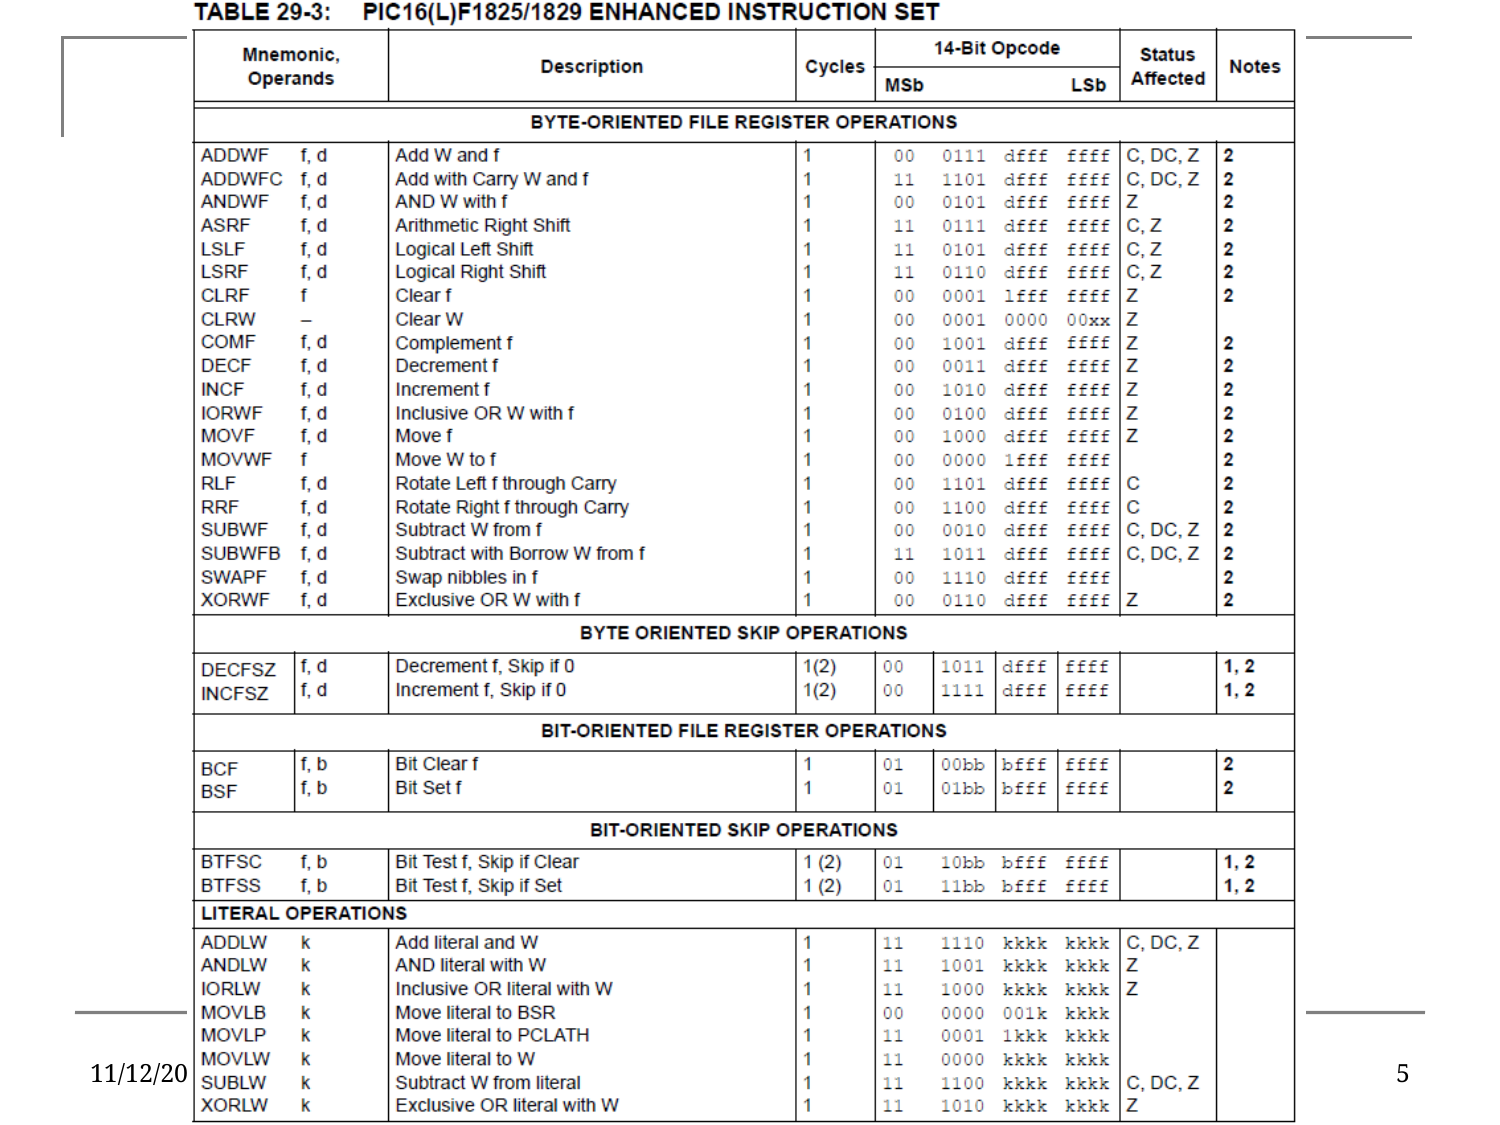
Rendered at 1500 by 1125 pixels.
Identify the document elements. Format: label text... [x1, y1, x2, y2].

picture [187, 0, 1307, 1125]
slide_number 5 [1312, 1023, 1426, 1100]
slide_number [74, 1023, 182, 1100]
